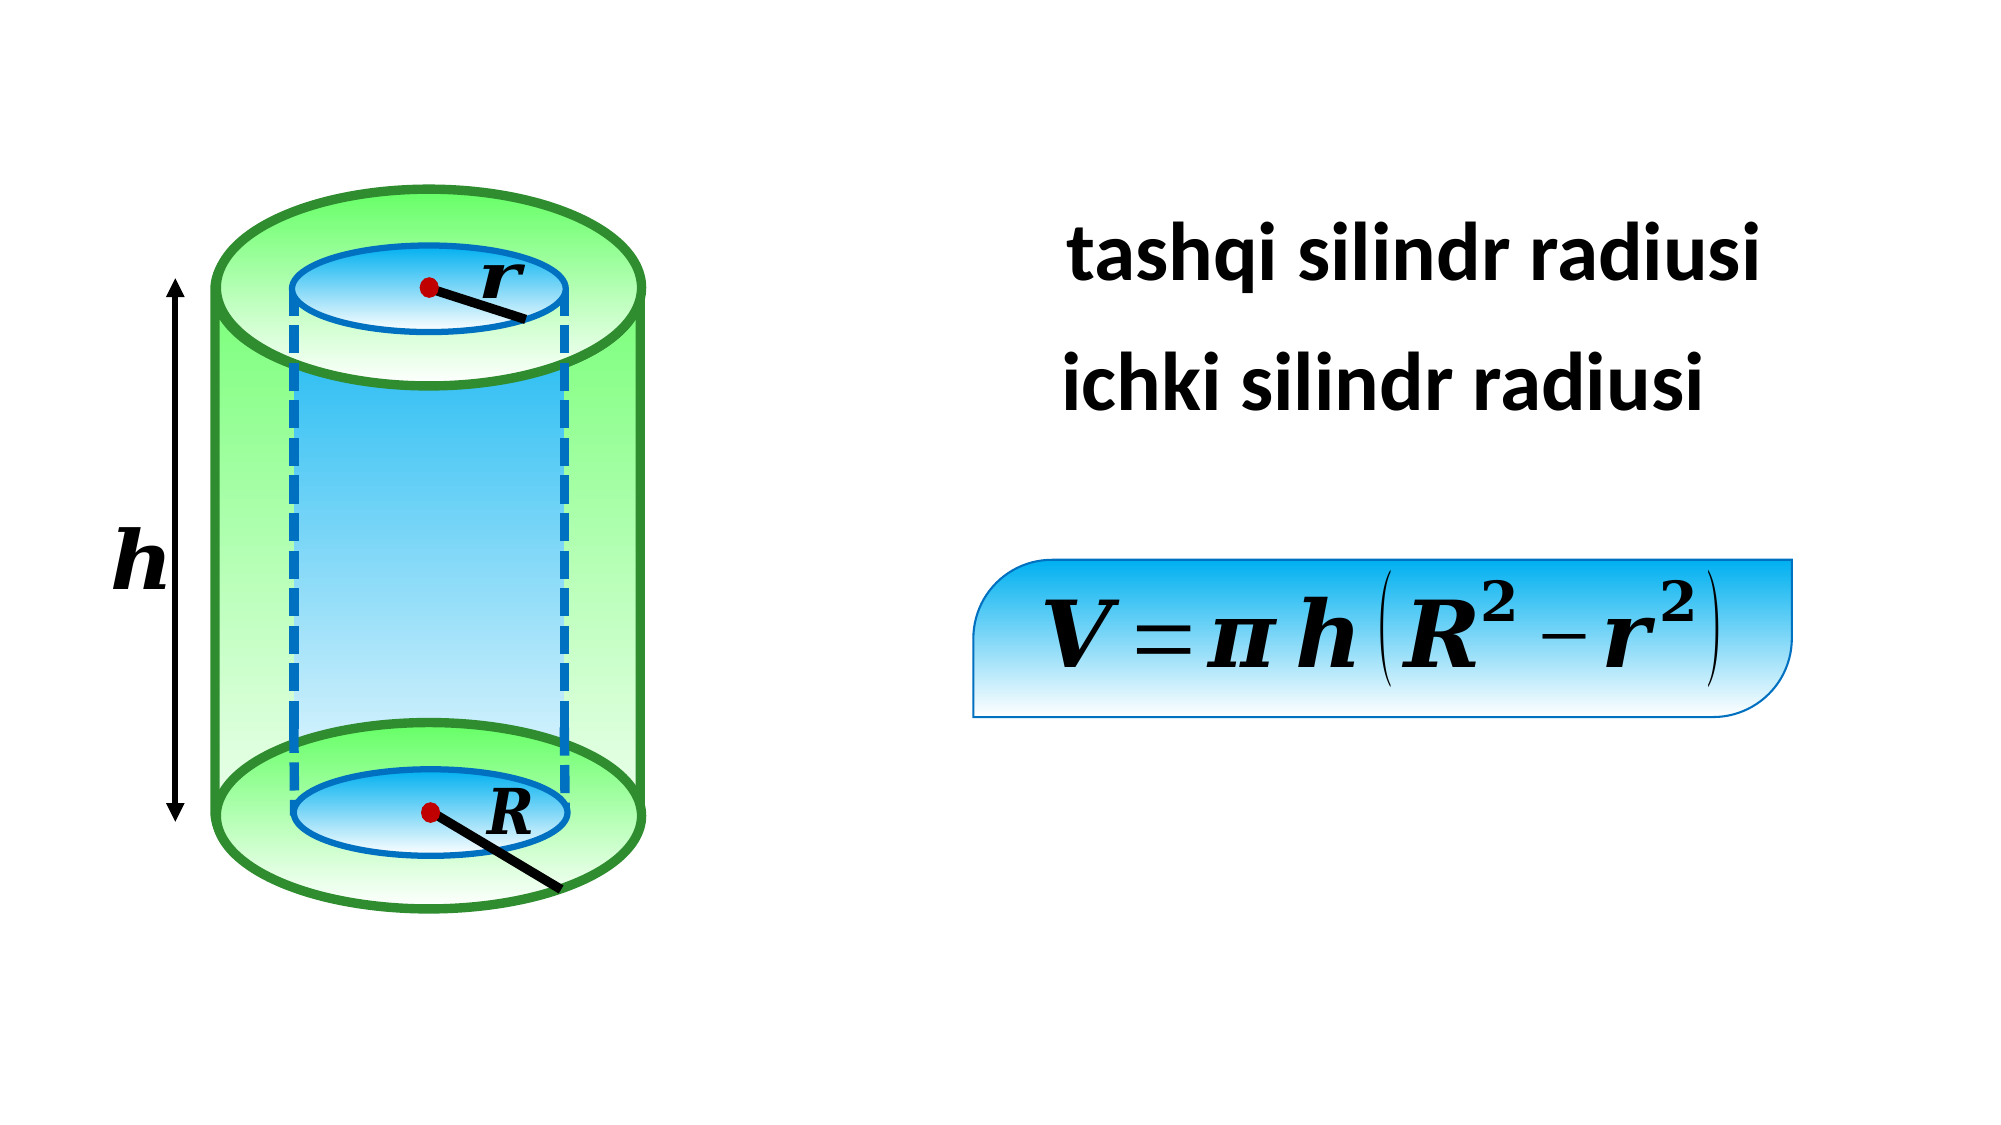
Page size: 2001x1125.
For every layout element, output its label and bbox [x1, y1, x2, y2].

text_box [215, 188, 643, 363]
text_box [562, 744, 643, 890]
text_box [421, 802, 440, 822]
text_box [426, 809, 562, 890]
text_box [426, 287, 526, 320]
text_box [292, 768, 569, 857]
text_box [290, 244, 567, 334]
text_box [419, 277, 439, 297]
text_box [213, 276, 293, 821]
text_box [972, 558, 1793, 719]
text_box [295, 304, 564, 387]
text_box [295, 721, 564, 799]
text_box [566, 300, 642, 804]
text_box [215, 744, 555, 910]
text_box [295, 367, 564, 740]
